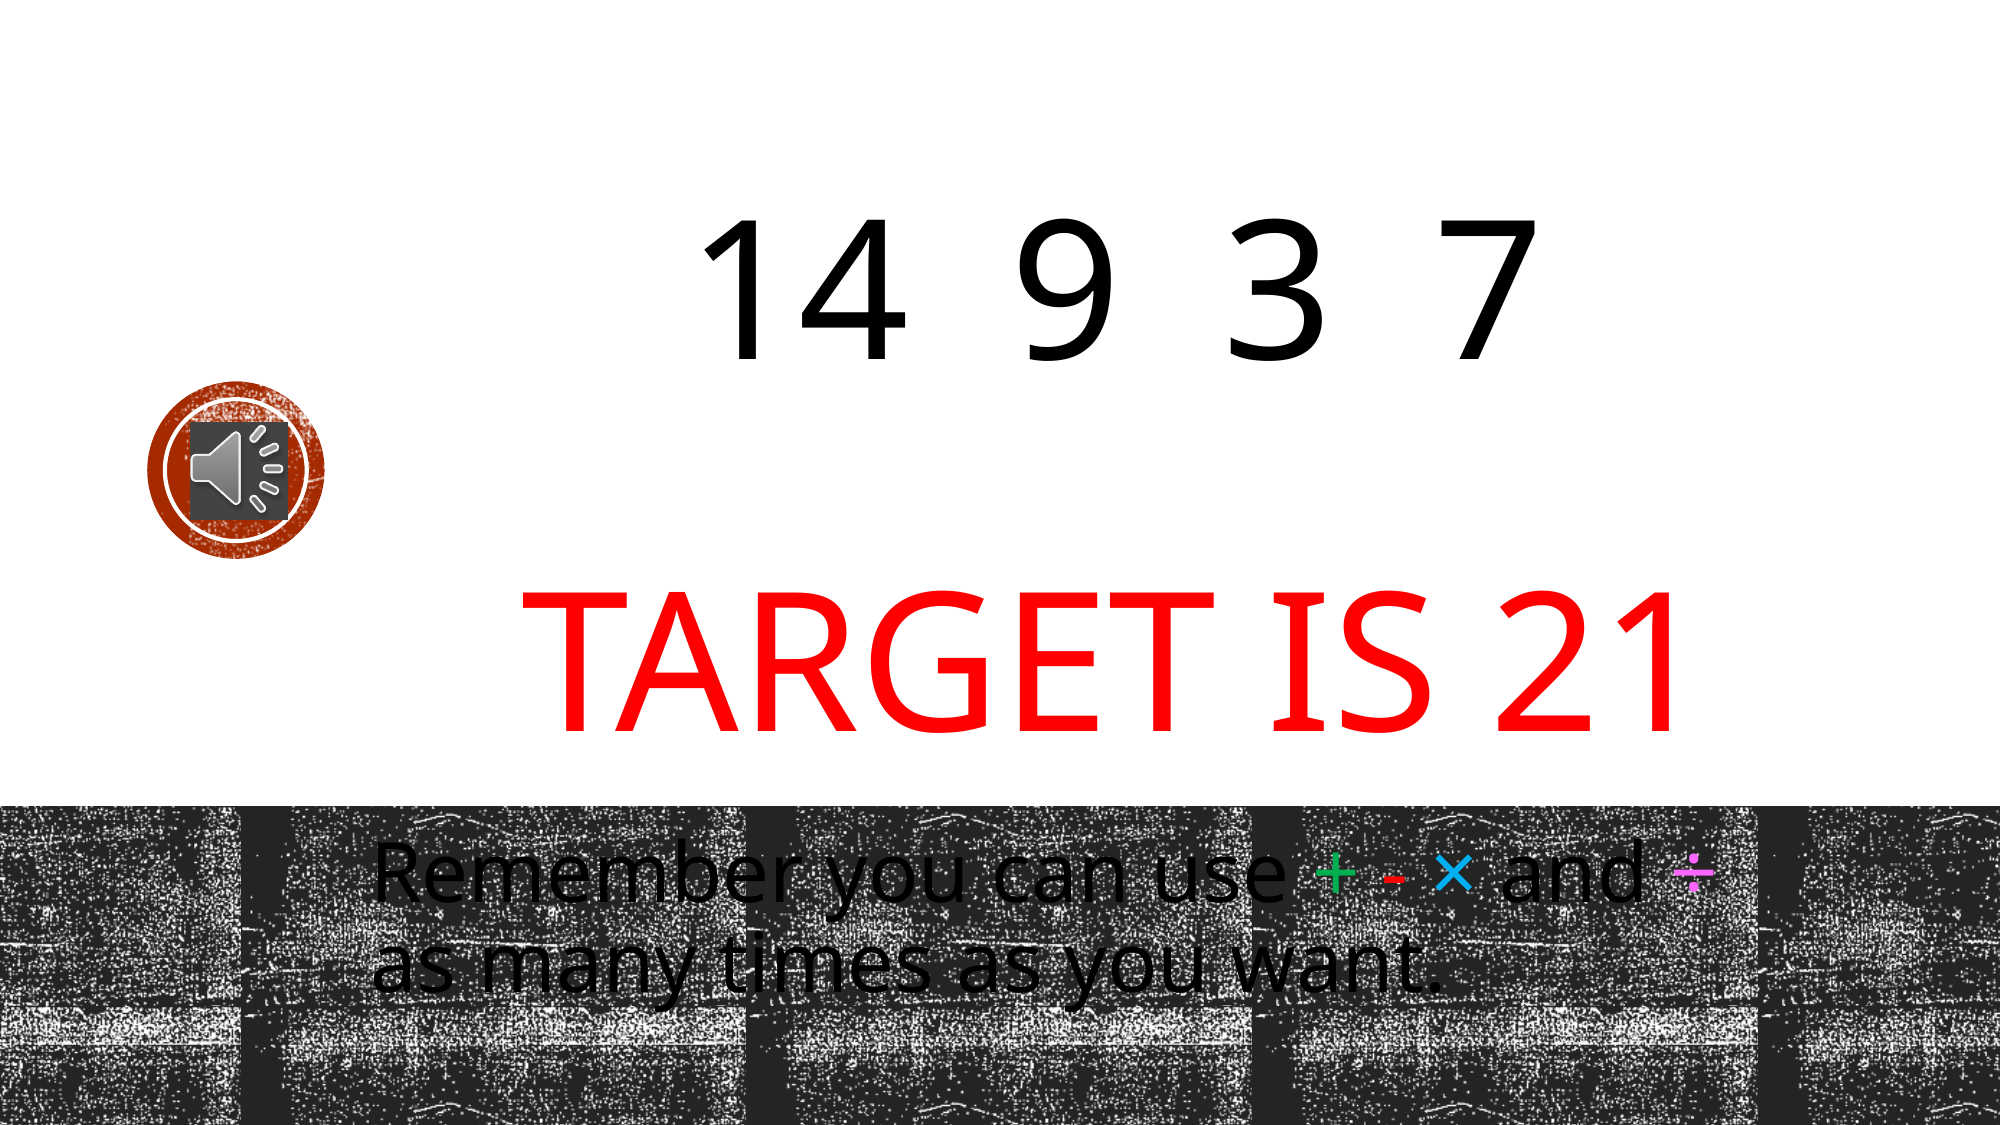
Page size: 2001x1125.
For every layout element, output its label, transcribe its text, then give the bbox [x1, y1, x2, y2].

title 14 9 3 7 Target is 21 [355, 201, 1878, 779]
picture [190, 422, 289, 521]
list Remember you can use + - × and ÷ as many times as you want. [355, 823, 1841, 999]
